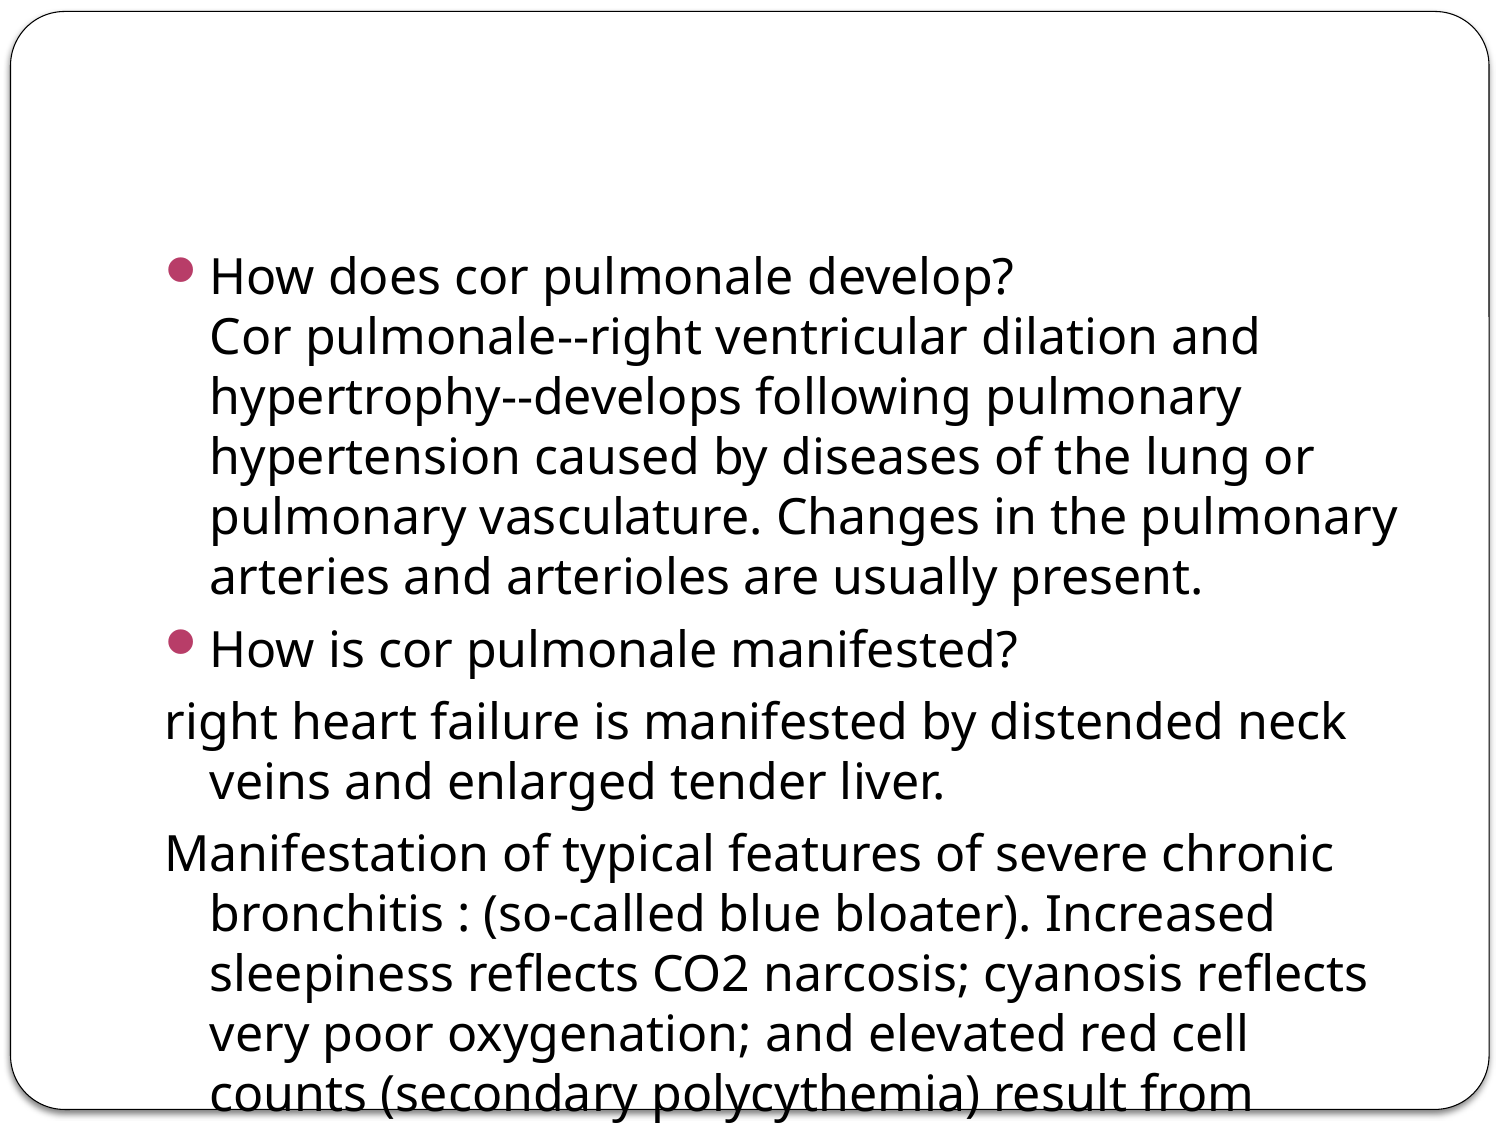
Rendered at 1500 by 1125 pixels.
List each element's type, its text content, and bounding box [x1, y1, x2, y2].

list How does cor pulmonale develop? Cor pulmonale--right ventricular dilation and hypertrophy--develops following pulmonary hypertension caused by diseases of the lung or pulmonary vasculature. Changes in the pulmonary arteries and arterioles are usually present. How is cor pulmonale manifested? right heart failure is manifested by distended neck veins and enlarged tender liver. Manifestation of typical features of severe chronic bronchitis : (so-called blue bloater). Increased sleepiness reflects CO2 narcosis; cyanosis reflects very poor oxygenation; and elevated red cell counts (secondary polycythemia) result from chronic hypoxemia. [150, 237, 1425, 988]
